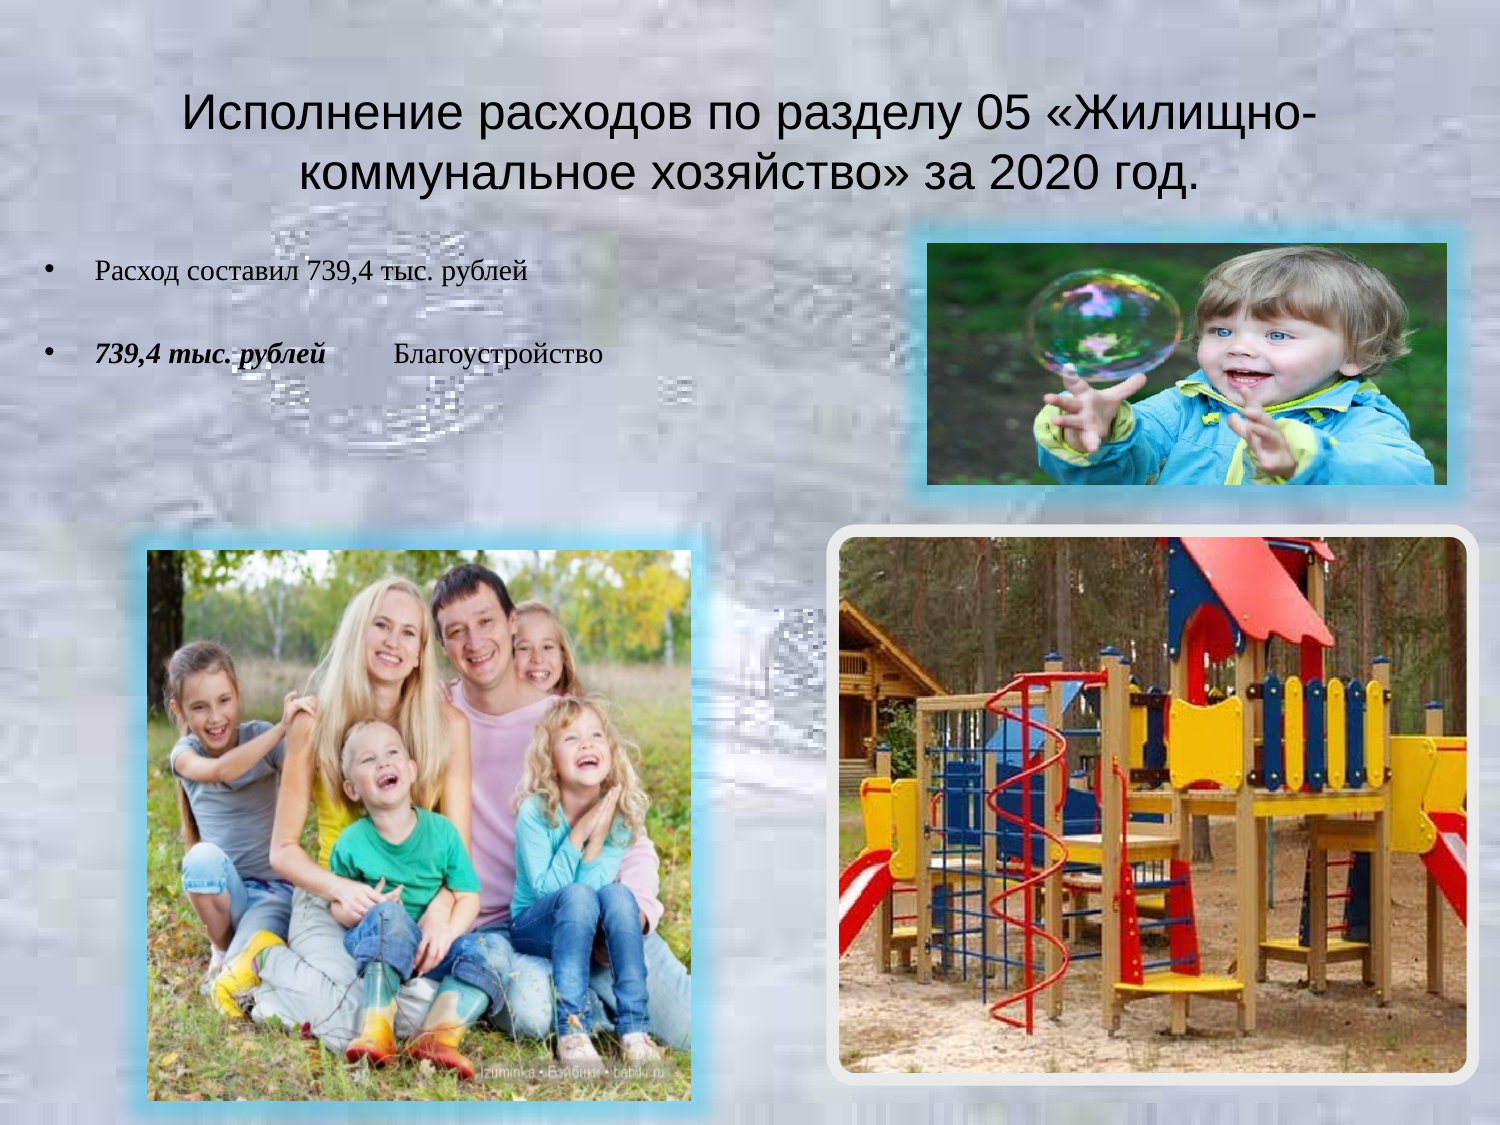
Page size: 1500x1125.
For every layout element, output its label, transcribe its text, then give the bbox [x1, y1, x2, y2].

list Расход составил 739,4 тыс. рублей 739,4 тыс. рублей Благоустройство [29, 243, 857, 468]
title Исполнение расходов по разделу 05 «Жилищно-коммунальное хозяйство» за 2020 год. [75, 45, 1425, 233]
picture [0, 0, 1500, 1125]
